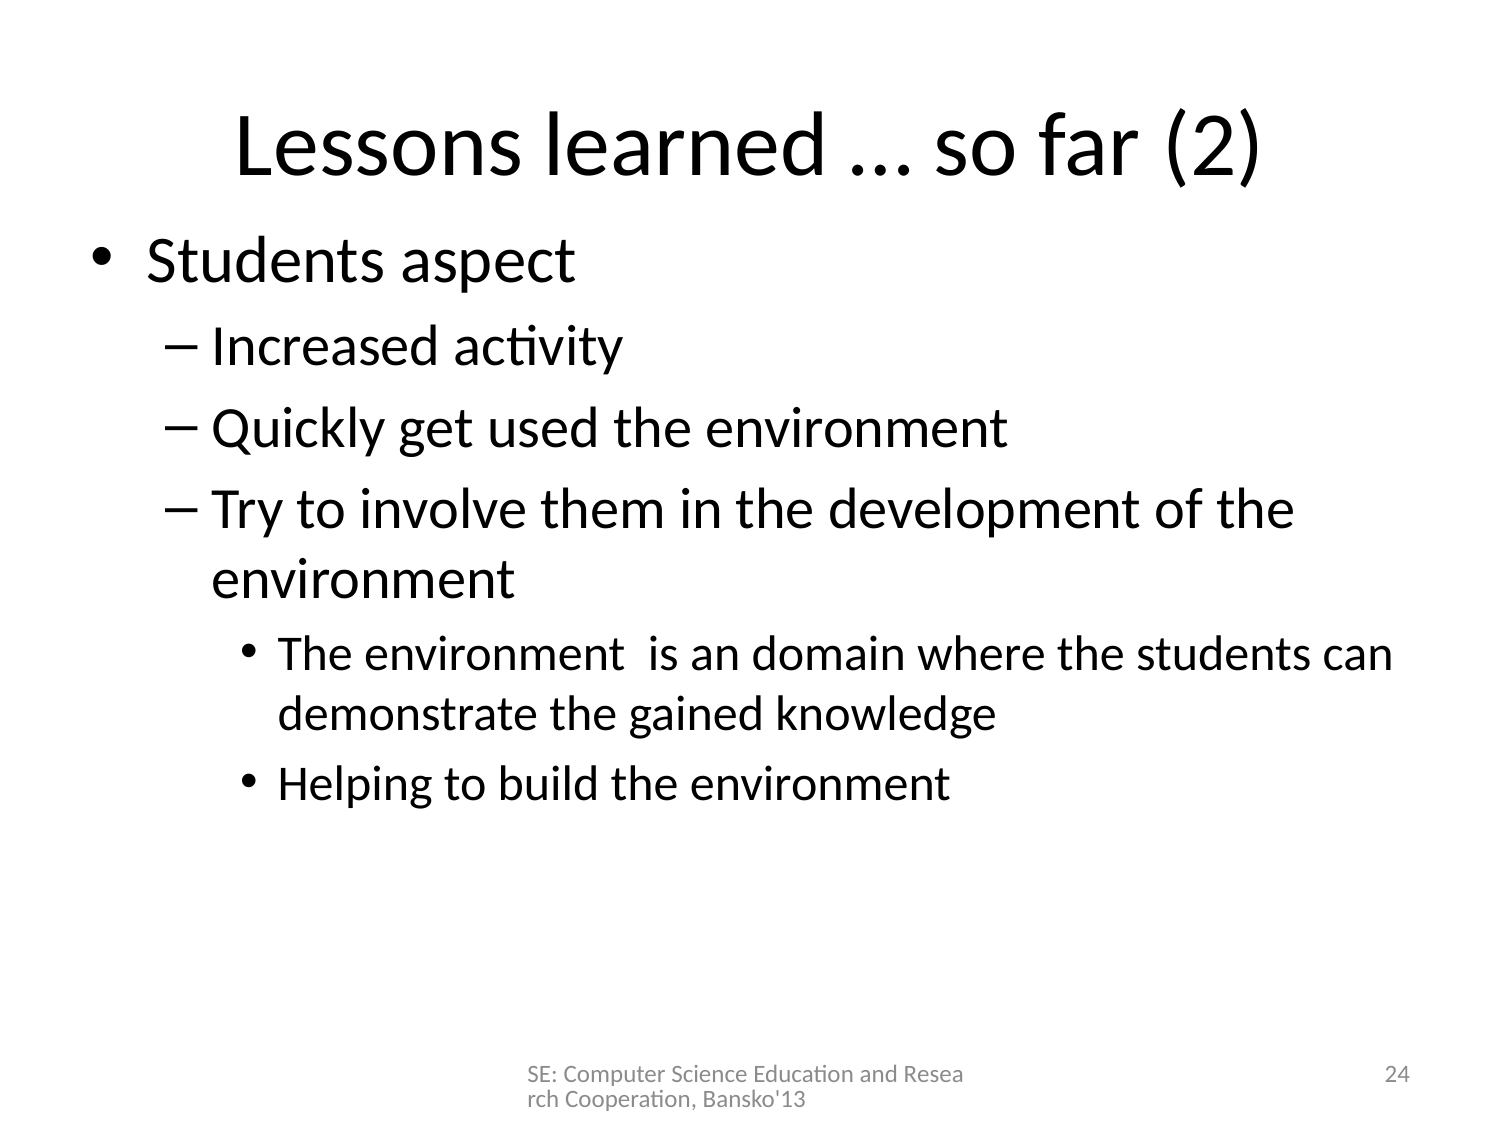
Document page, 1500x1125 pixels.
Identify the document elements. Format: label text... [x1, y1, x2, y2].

slide_number 24 [1074, 1042, 1425, 1103]
list Students aspect Increased activity Quickly get used the environment Try to involve them in the development of the environment The environment is an domain where the students can demonstrate the gained knowledge Helping to build the environment [75, 208, 1425, 965]
footer SE: Computer Science Education and Research Cooperation, Bansko'13 [512, 1042, 988, 1103]
title Lessons learned … so far (2) [75, 45, 1425, 208]
